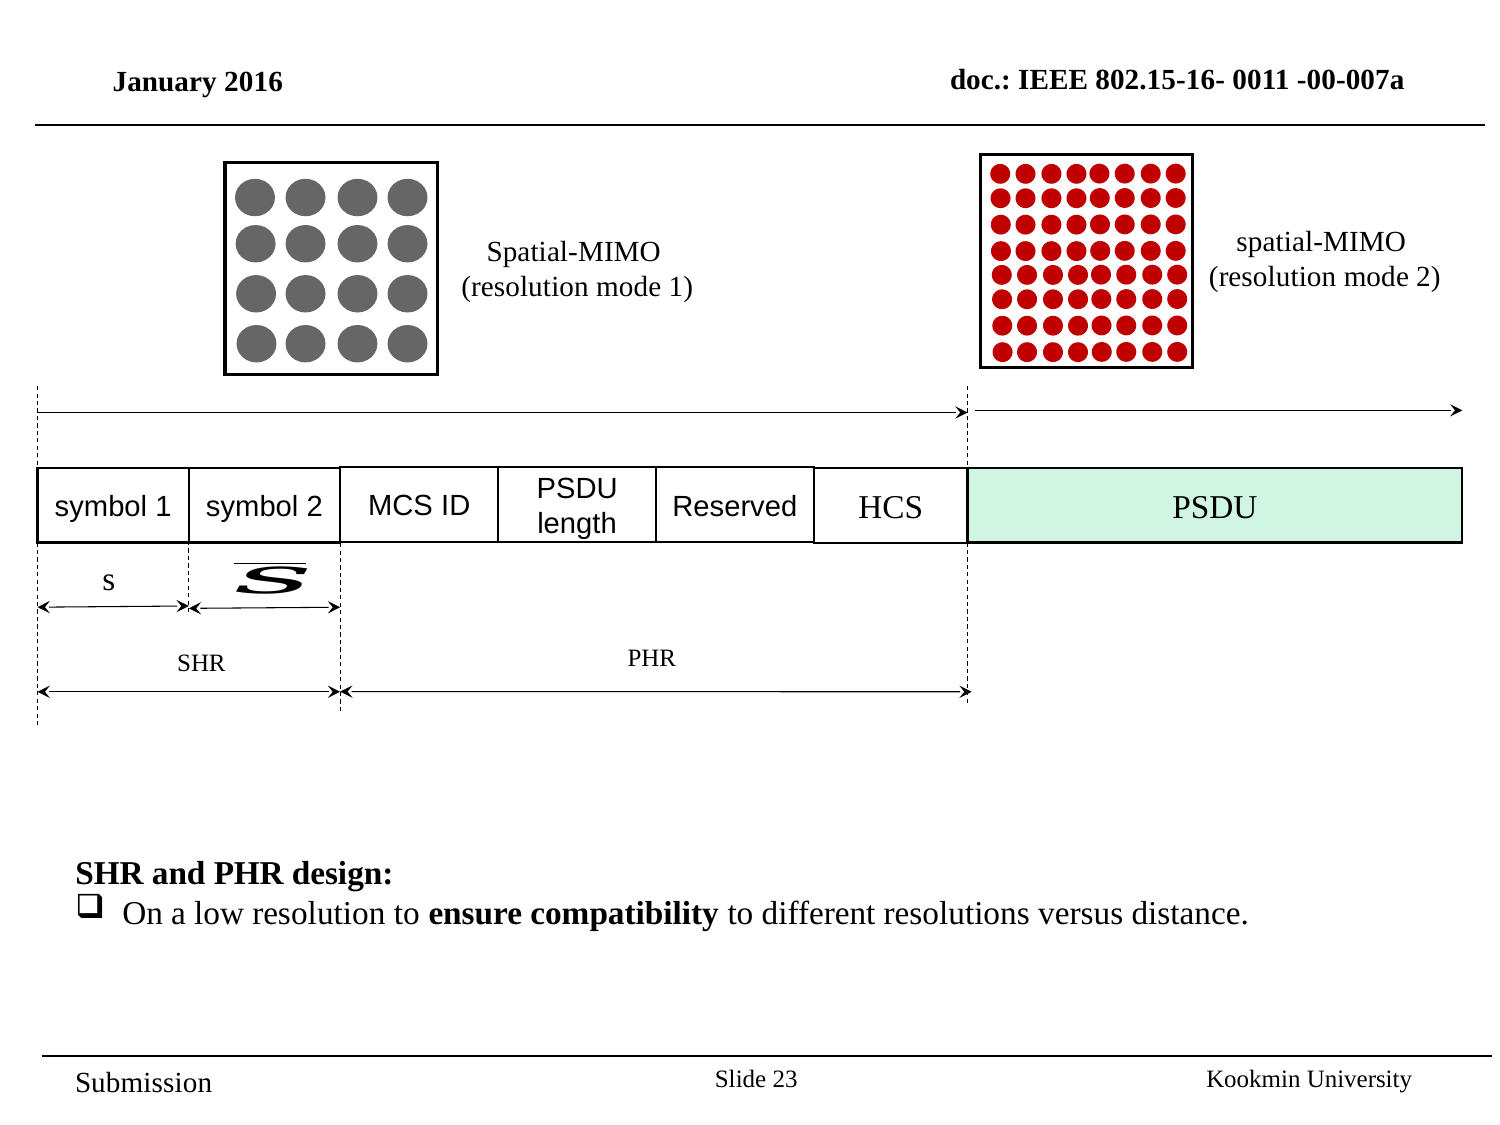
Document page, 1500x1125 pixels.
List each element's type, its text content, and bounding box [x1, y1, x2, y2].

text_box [38, 466, 967, 543]
text_box spatial-MIMO (resolution mode 2) [1194, 215, 1500, 300]
footer Kookmin University [900, 1062, 1413, 1093]
text_box SHR and PHR design: On a low resolution to ensure compatibility to different resolutions versus distance. [60, 843, 1463, 939]
text_box PHR [496, 633, 808, 679]
text_box doc.: IEEE 802.15-16- 0011 -00-007a [949, 60, 1463, 96]
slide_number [112, 62, 375, 98]
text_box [968, 466, 1463, 543]
slide_number Slide 23 [712, 1062, 800, 1093]
text_box SHR [112, 639, 291, 685]
text_box Spatial-MIMO (resolution mode 1) [439, 224, 755, 310]
text_box s [87, 549, 188, 605]
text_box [980, 154, 1193, 368]
text_box Submission [75, 1062, 338, 1098]
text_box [224, 162, 438, 375]
